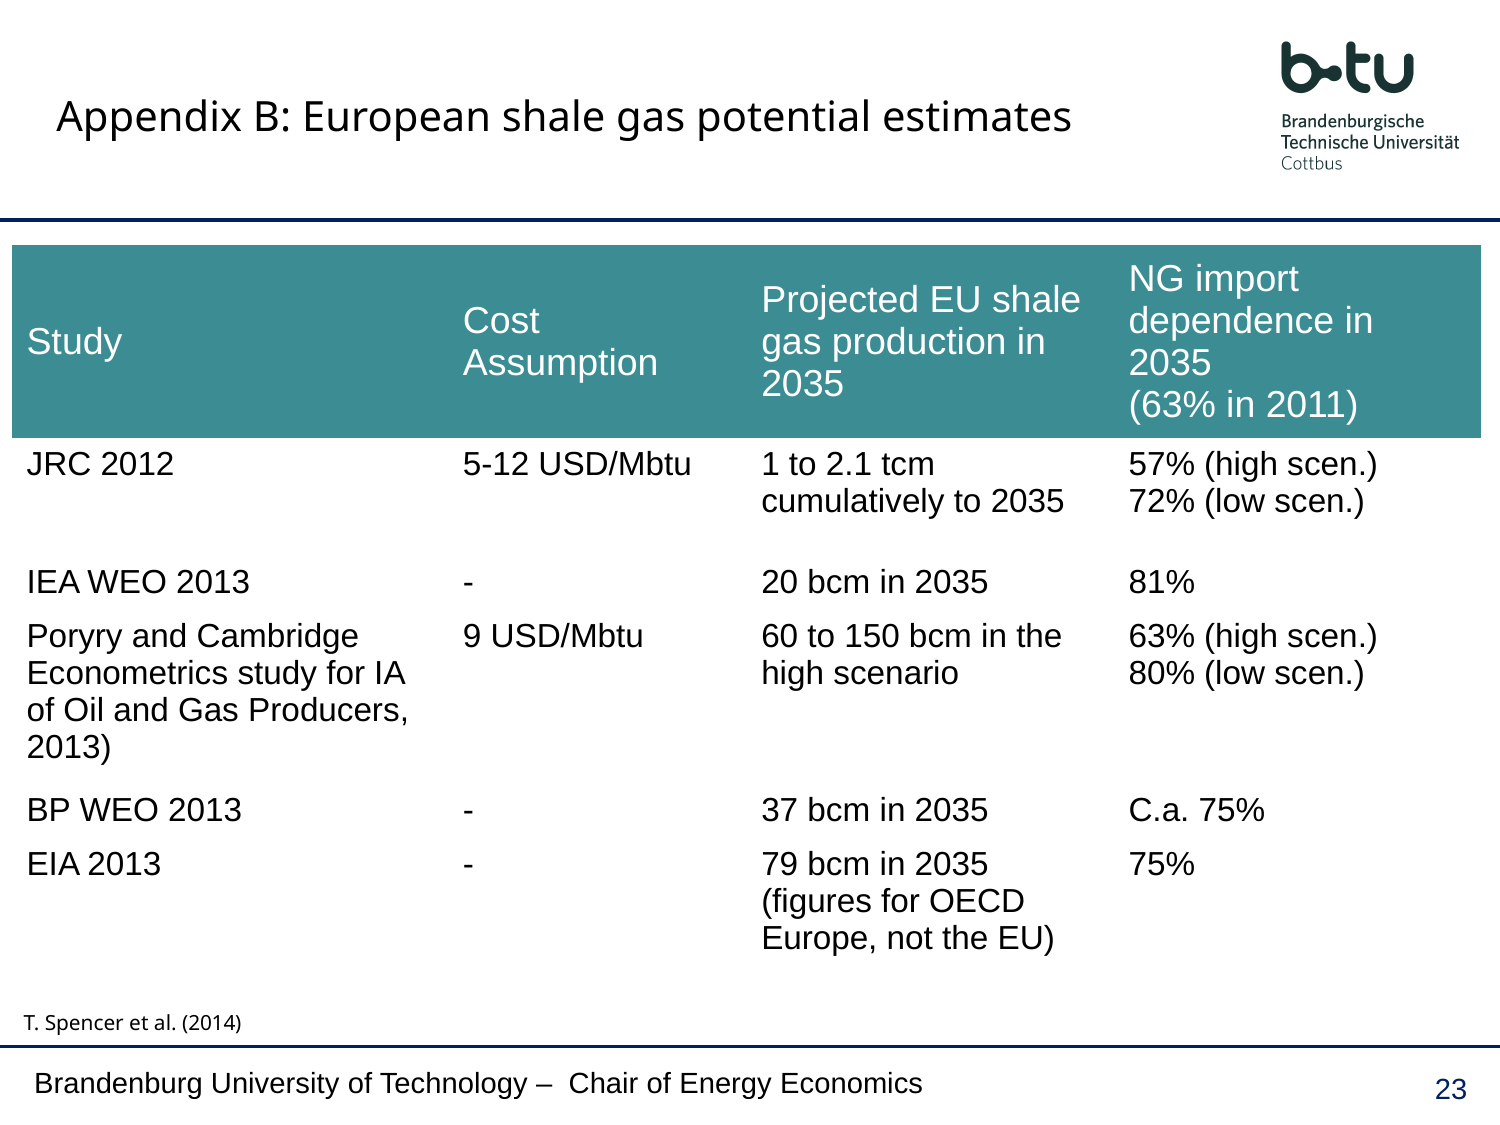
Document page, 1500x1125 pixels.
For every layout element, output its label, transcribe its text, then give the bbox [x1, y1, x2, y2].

table_cell BP WEO 2013 [12, 784, 448, 838]
table_cell 75% [1113, 838, 1481, 991]
table_cell - [448, 838, 746, 991]
table_header Study [12, 245, 448, 438]
table_cell 20 bcm in 2035 [746, 556, 1113, 610]
table_cell 57% (high scen.) 72% (low scen.) [1113, 438, 1481, 556]
table_cell 63% (high scen.) 80% (low scen.) [1113, 610, 1481, 784]
table_cell 37 bcm in 2035 [746, 784, 1113, 838]
table_cell IEA WEO 2013 [12, 556, 448, 610]
table_cell - [448, 556, 746, 610]
table_cell 81% [1113, 556, 1481, 610]
table_cell 60 to 150 bcm in the high scenario [746, 610, 1113, 784]
slide_number 23 [1316, 1062, 1483, 1119]
table_cell EIA 2013 [12, 838, 448, 991]
footer Brandenburg University of Technology – Chair of Energy Economics [19, 1057, 1035, 1113]
text_box T. Spencer et al. (2014) [8, 1002, 1483, 1070]
table_header NG import dependence in 2035 (63% in 2011) [1113, 245, 1481, 438]
table_cell 5-12 USD/Mbtu [448, 438, 746, 556]
table_cell 1 to 2.1 tcm cumulatively to 2035 [746, 438, 1113, 556]
table_cell 9 USD/Mbtu [448, 610, 746, 784]
table_cell - [448, 784, 746, 838]
picture [1239, 0, 1500, 212]
table_cell Poryry and Cambridge Econometrics study for IA of Oil and Gas Producers, 2013) [12, 610, 448, 784]
table_cell JRC 2012 [12, 438, 448, 556]
table_header Projected EU shale gas production in 2035 [746, 245, 1113, 438]
text_box Appendix B: European shale gas potential estimates [41, 82, 1247, 158]
table_cell 79 bcm in 2035 (figures for OECD Europe, not the EU) [746, 838, 1113, 991]
table_header Cost Assumption [448, 245, 746, 438]
table_cell C.a. 75% [1113, 784, 1481, 838]
